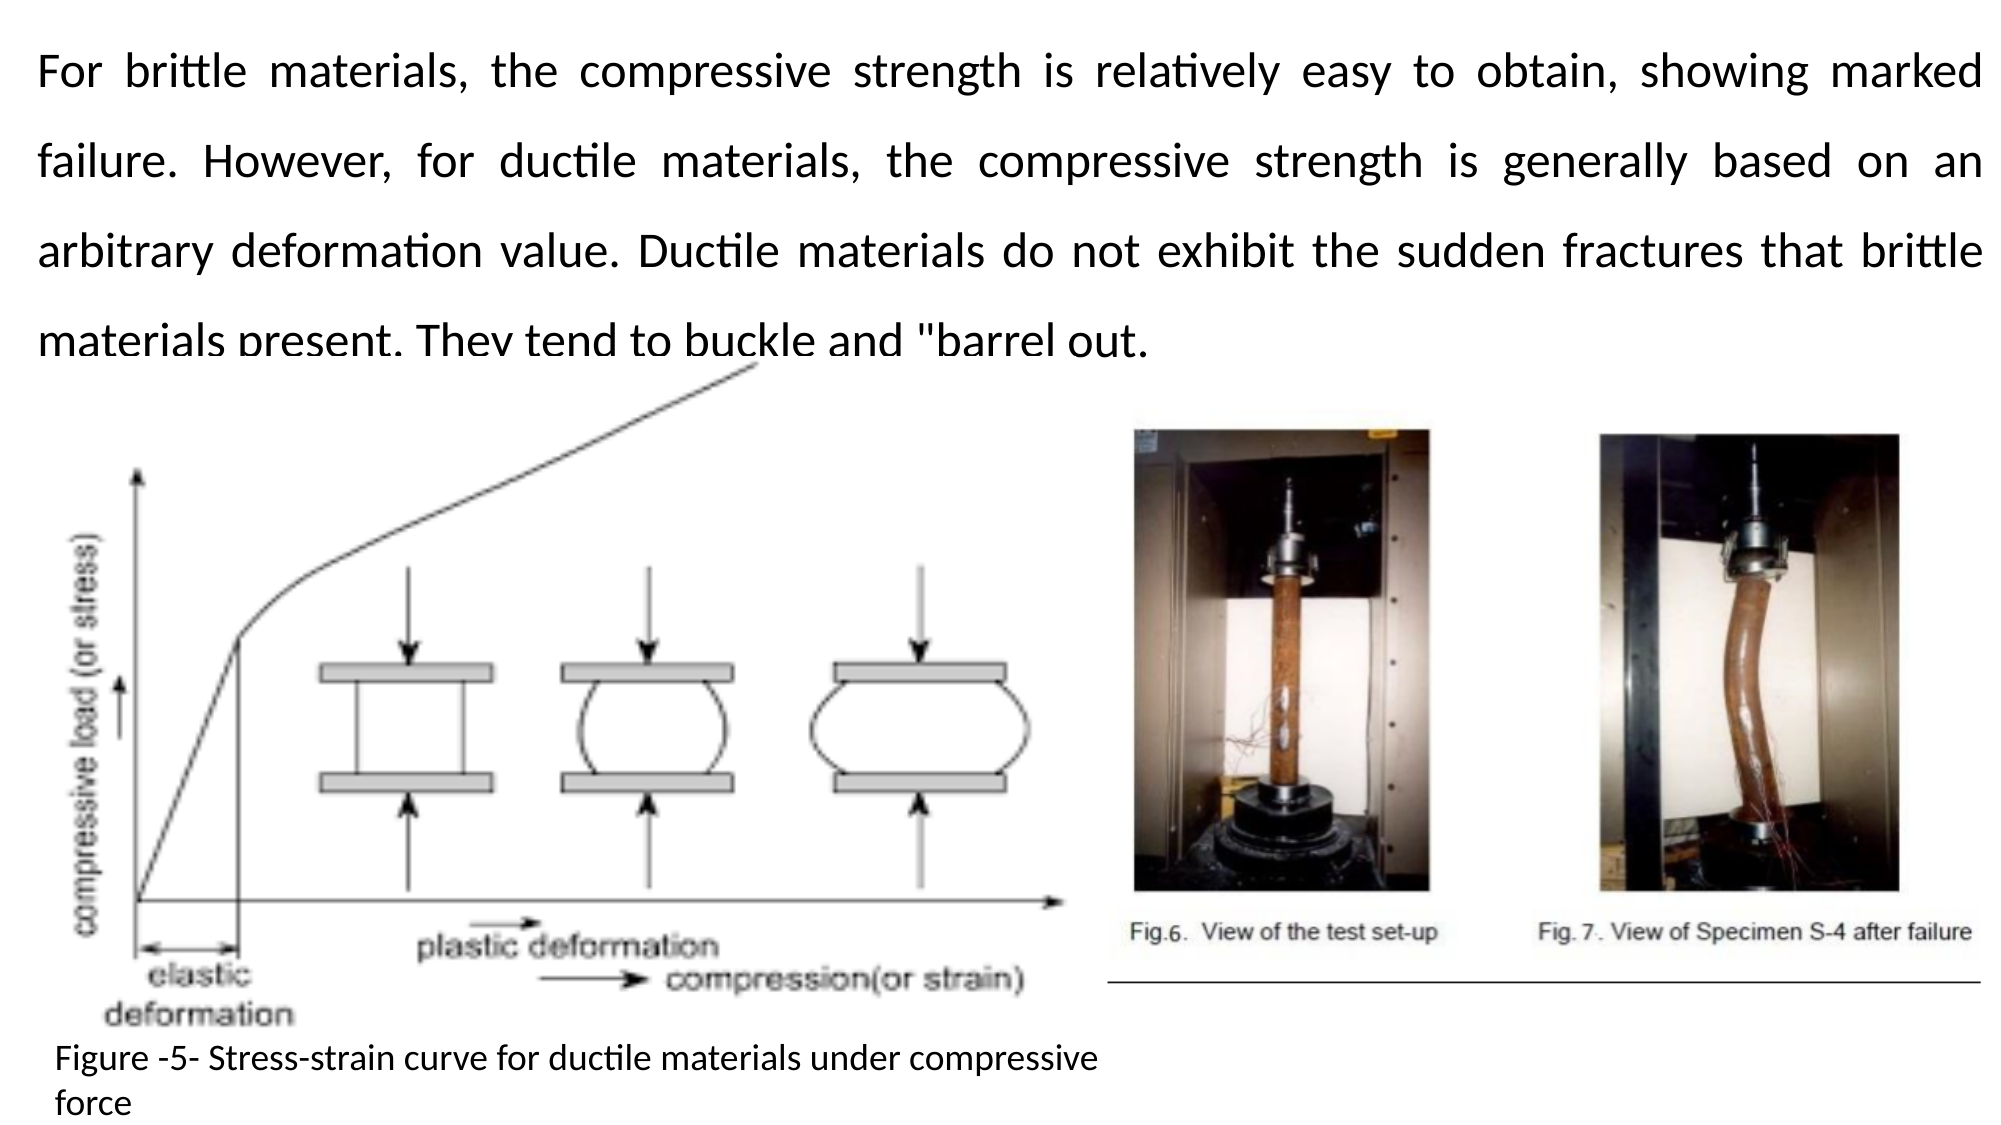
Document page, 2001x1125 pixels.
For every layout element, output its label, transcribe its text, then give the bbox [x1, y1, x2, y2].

picture [40, 356, 1992, 1038]
text_box Figure -5- Stress-strain curve for ductile materials under compressive force [40, 1025, 1135, 1125]
text_box For brittle materials, the compressive strength is relatively easy to obtain, showing marked failure. However, for ductile materials, the compressive strength is generally based on an arbitrary deformation value. Ductile materials do not exhibit the sudden fractures that brittle materials present. They tend to buckle and "barrel out. [22, 0, 2000, 375]
